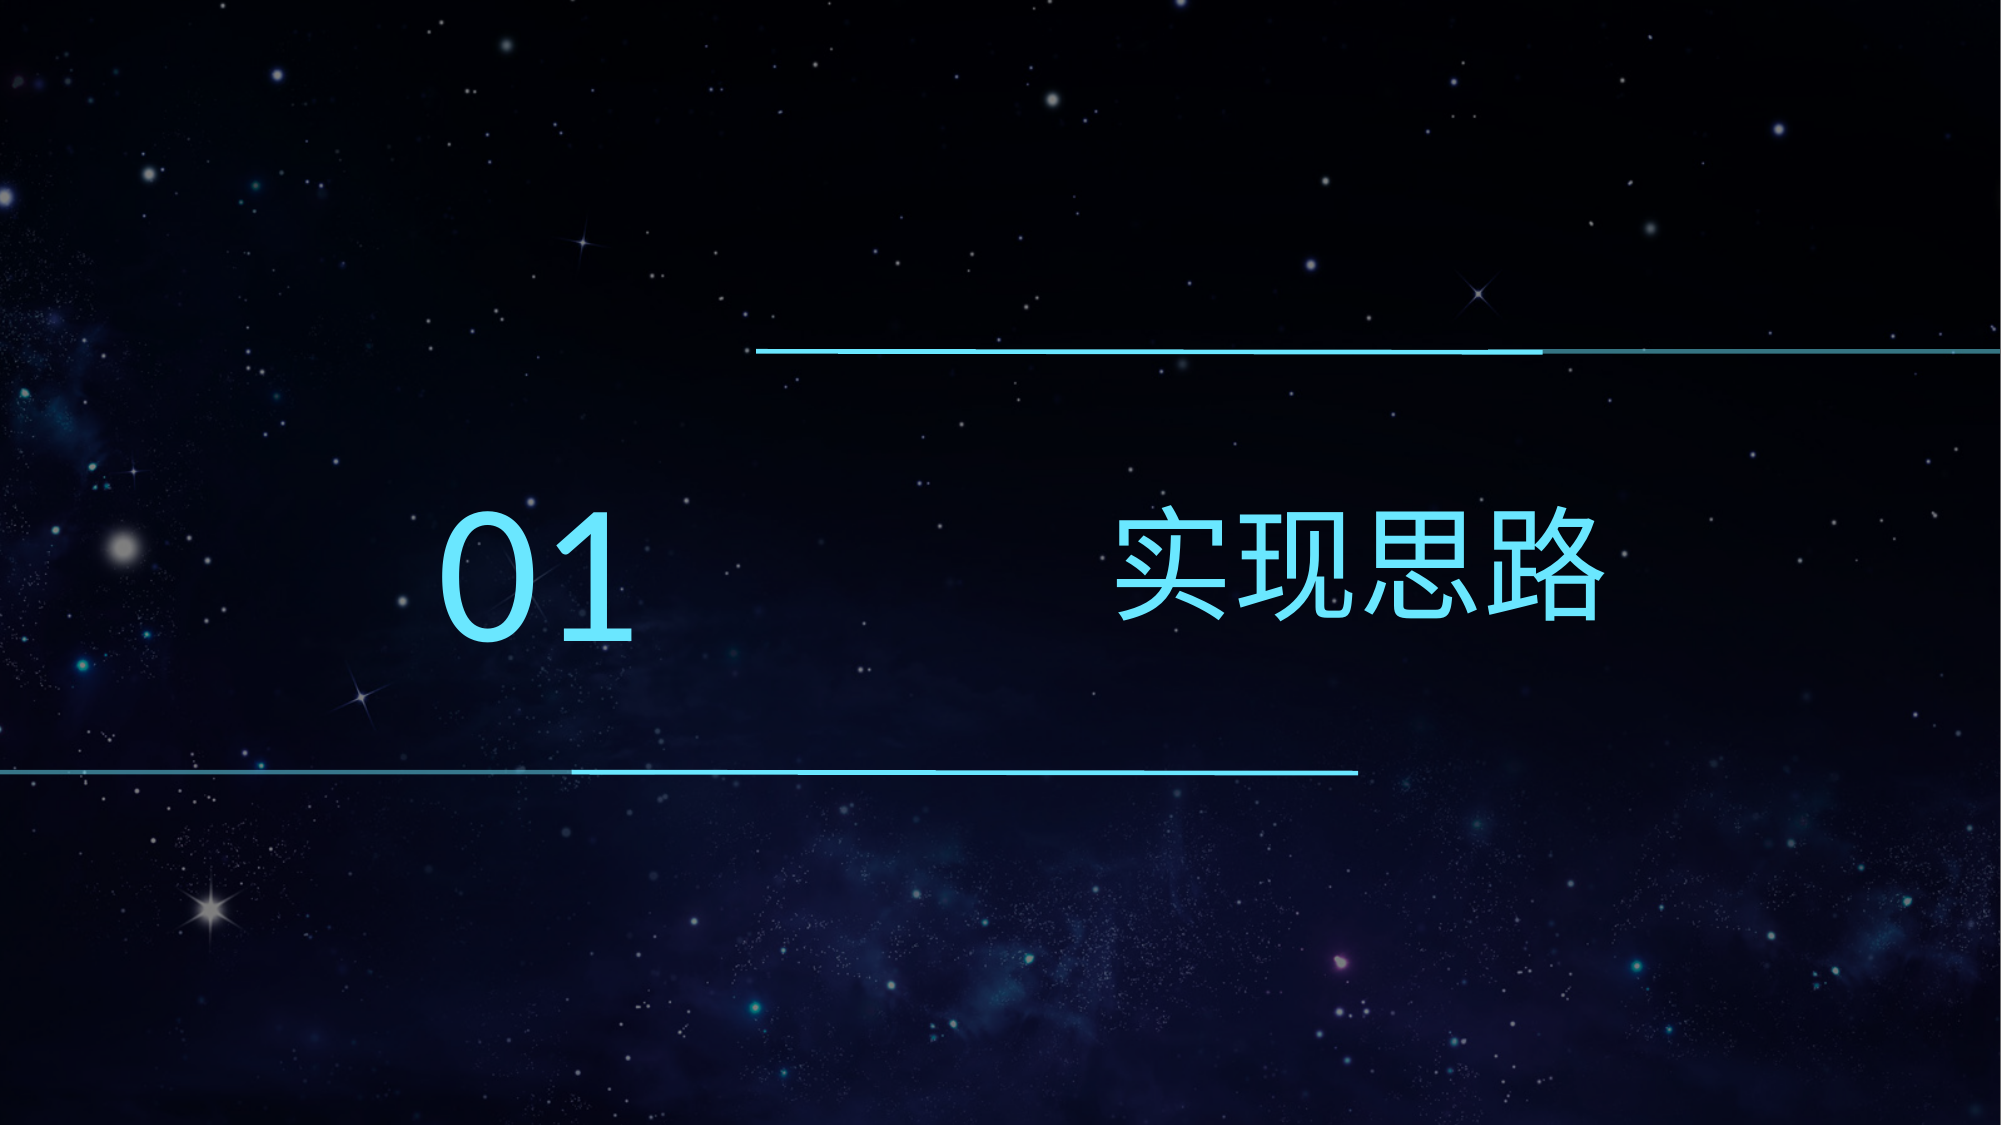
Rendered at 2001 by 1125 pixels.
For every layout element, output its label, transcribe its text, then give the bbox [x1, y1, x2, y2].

text_box 01 [407, 433, 656, 689]
text_box 实现思路 [716, 478, 2000, 644]
picture [0, 0, 2001, 1125]
